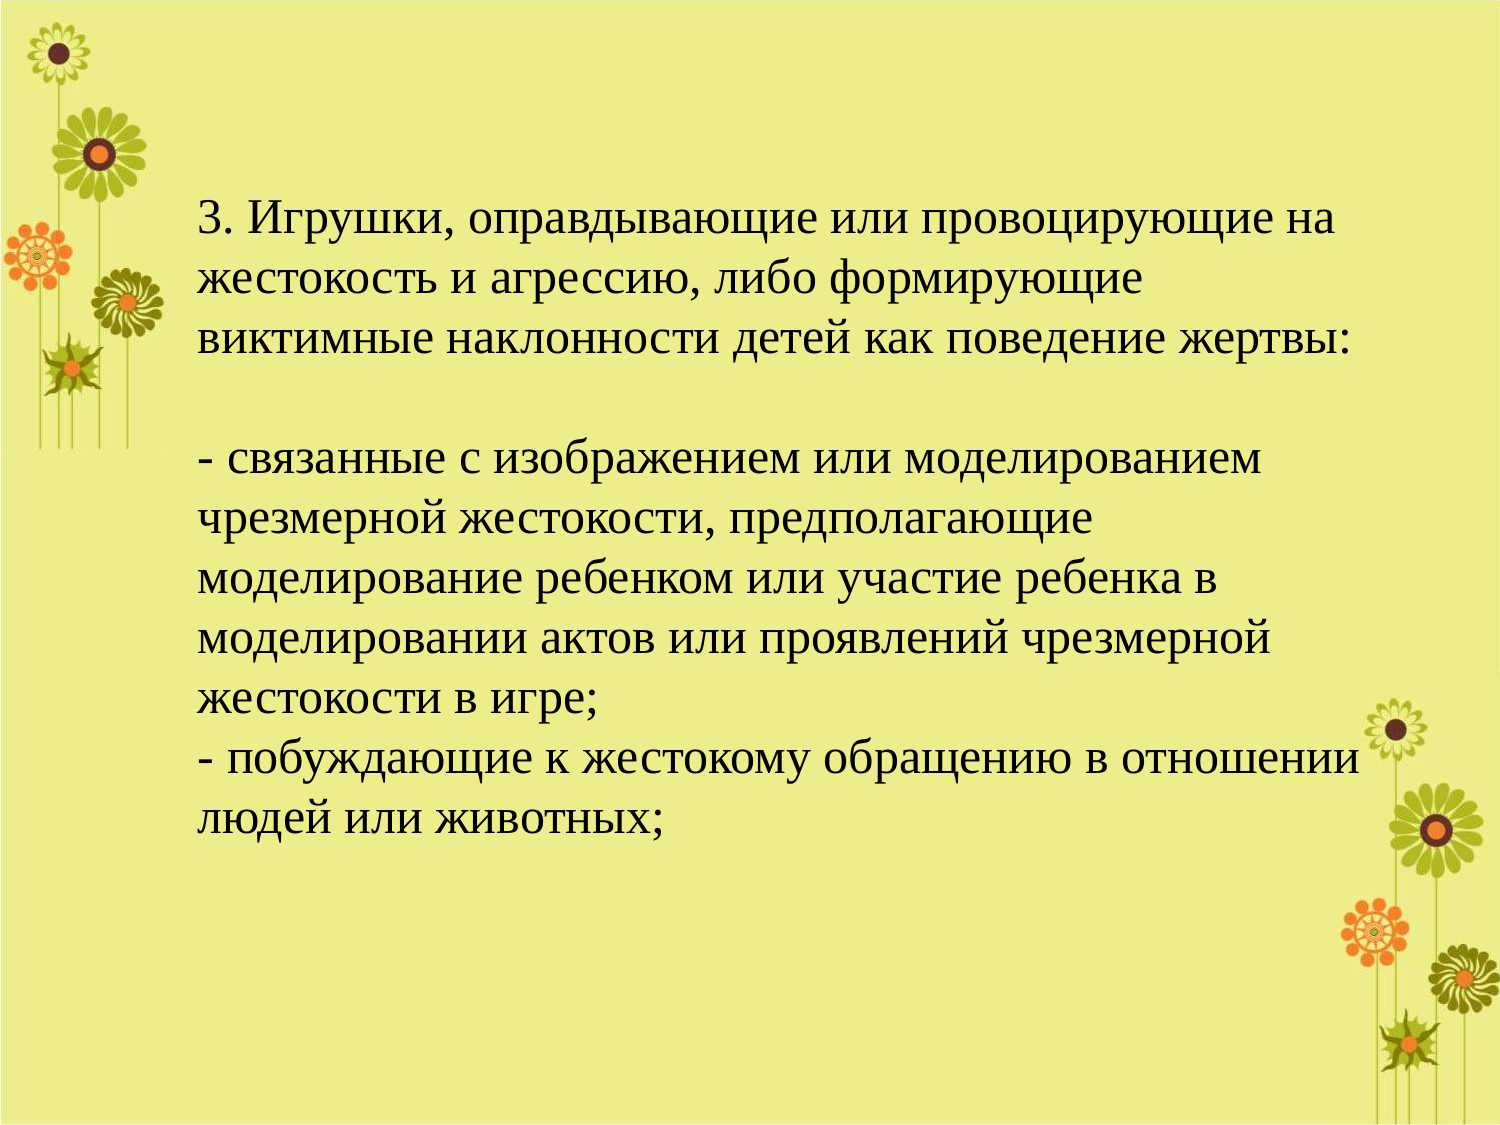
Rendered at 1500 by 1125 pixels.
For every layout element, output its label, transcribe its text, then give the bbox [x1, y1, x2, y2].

title 3. Игрушки, оправдывающие или провоцирующие на жестокость и агрессию, либо формирующие виктимные наклонности детей как поведение жертвы: - связанные с изображением или моделированием чрезмерной жестокости, предполагающие моделирование ребенком или участие ребенка в моделировании актов или проявлений чрезмерной жестокости в игре; - побуждающие к жестокому обращению в отношении людей или животных; [183, 101, 1400, 976]
picture [0, 0, 1500, 1125]
